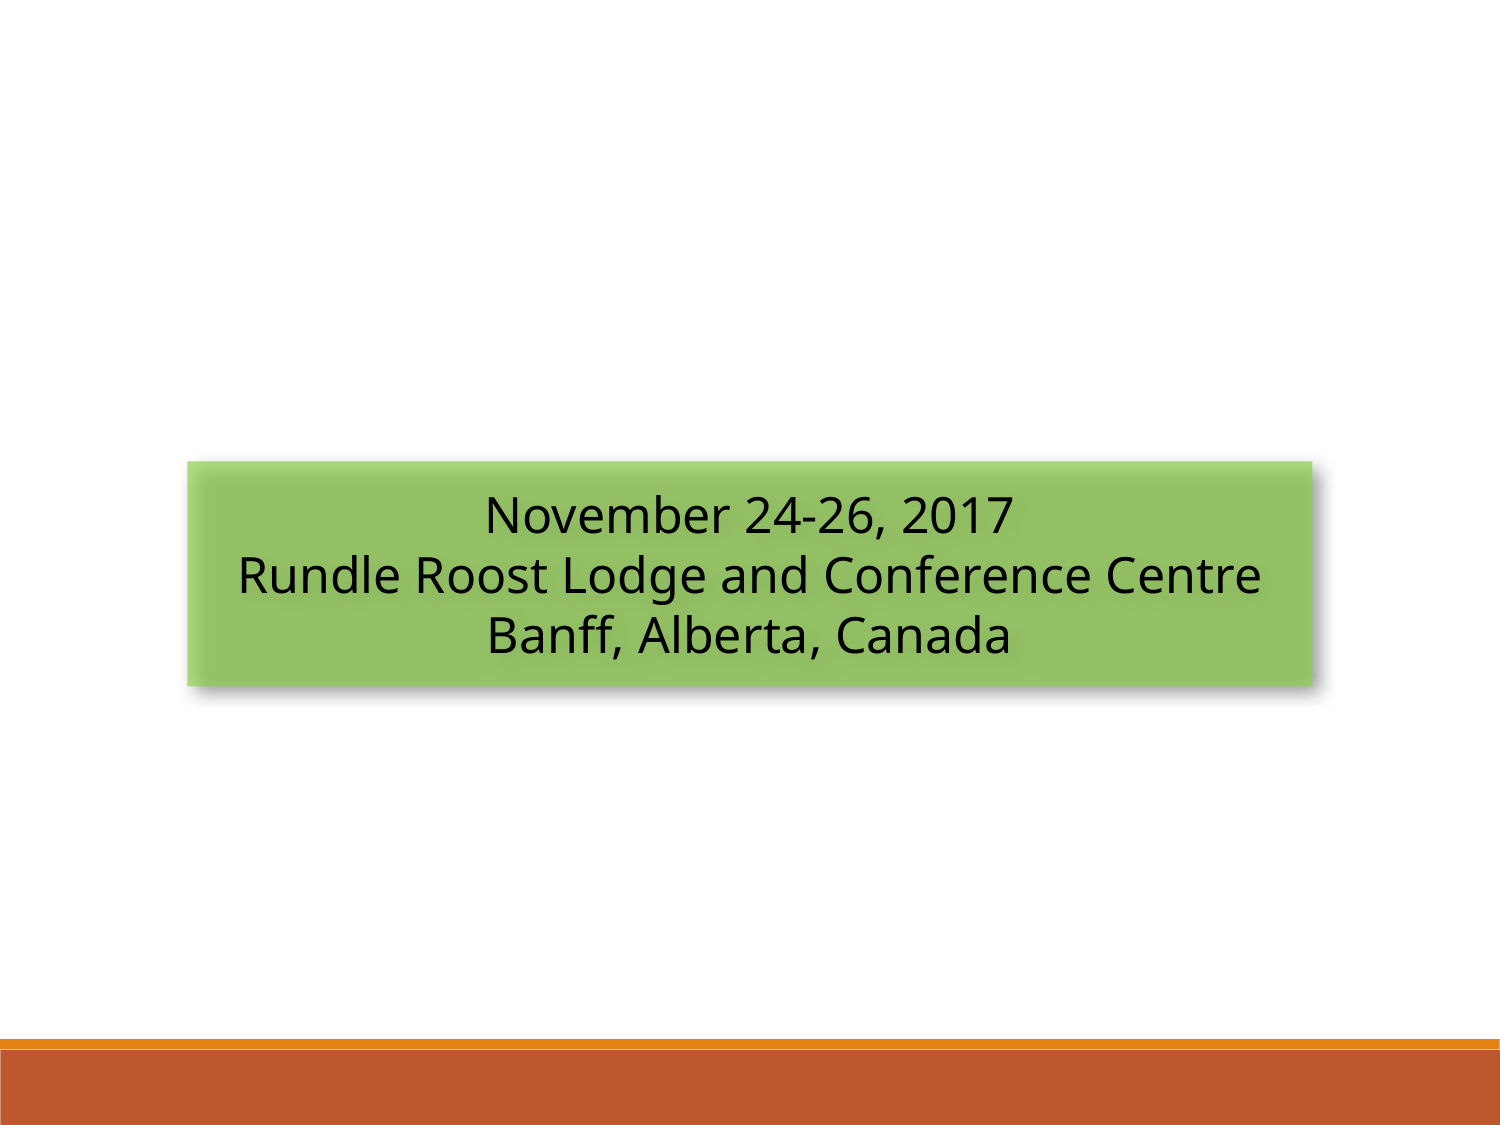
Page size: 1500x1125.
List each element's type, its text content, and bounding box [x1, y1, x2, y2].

text_box November 24-26, 2017 Rundle Roost Lodge and Conference Centre Banff, Alberta, Canada [187, 461, 1313, 687]
